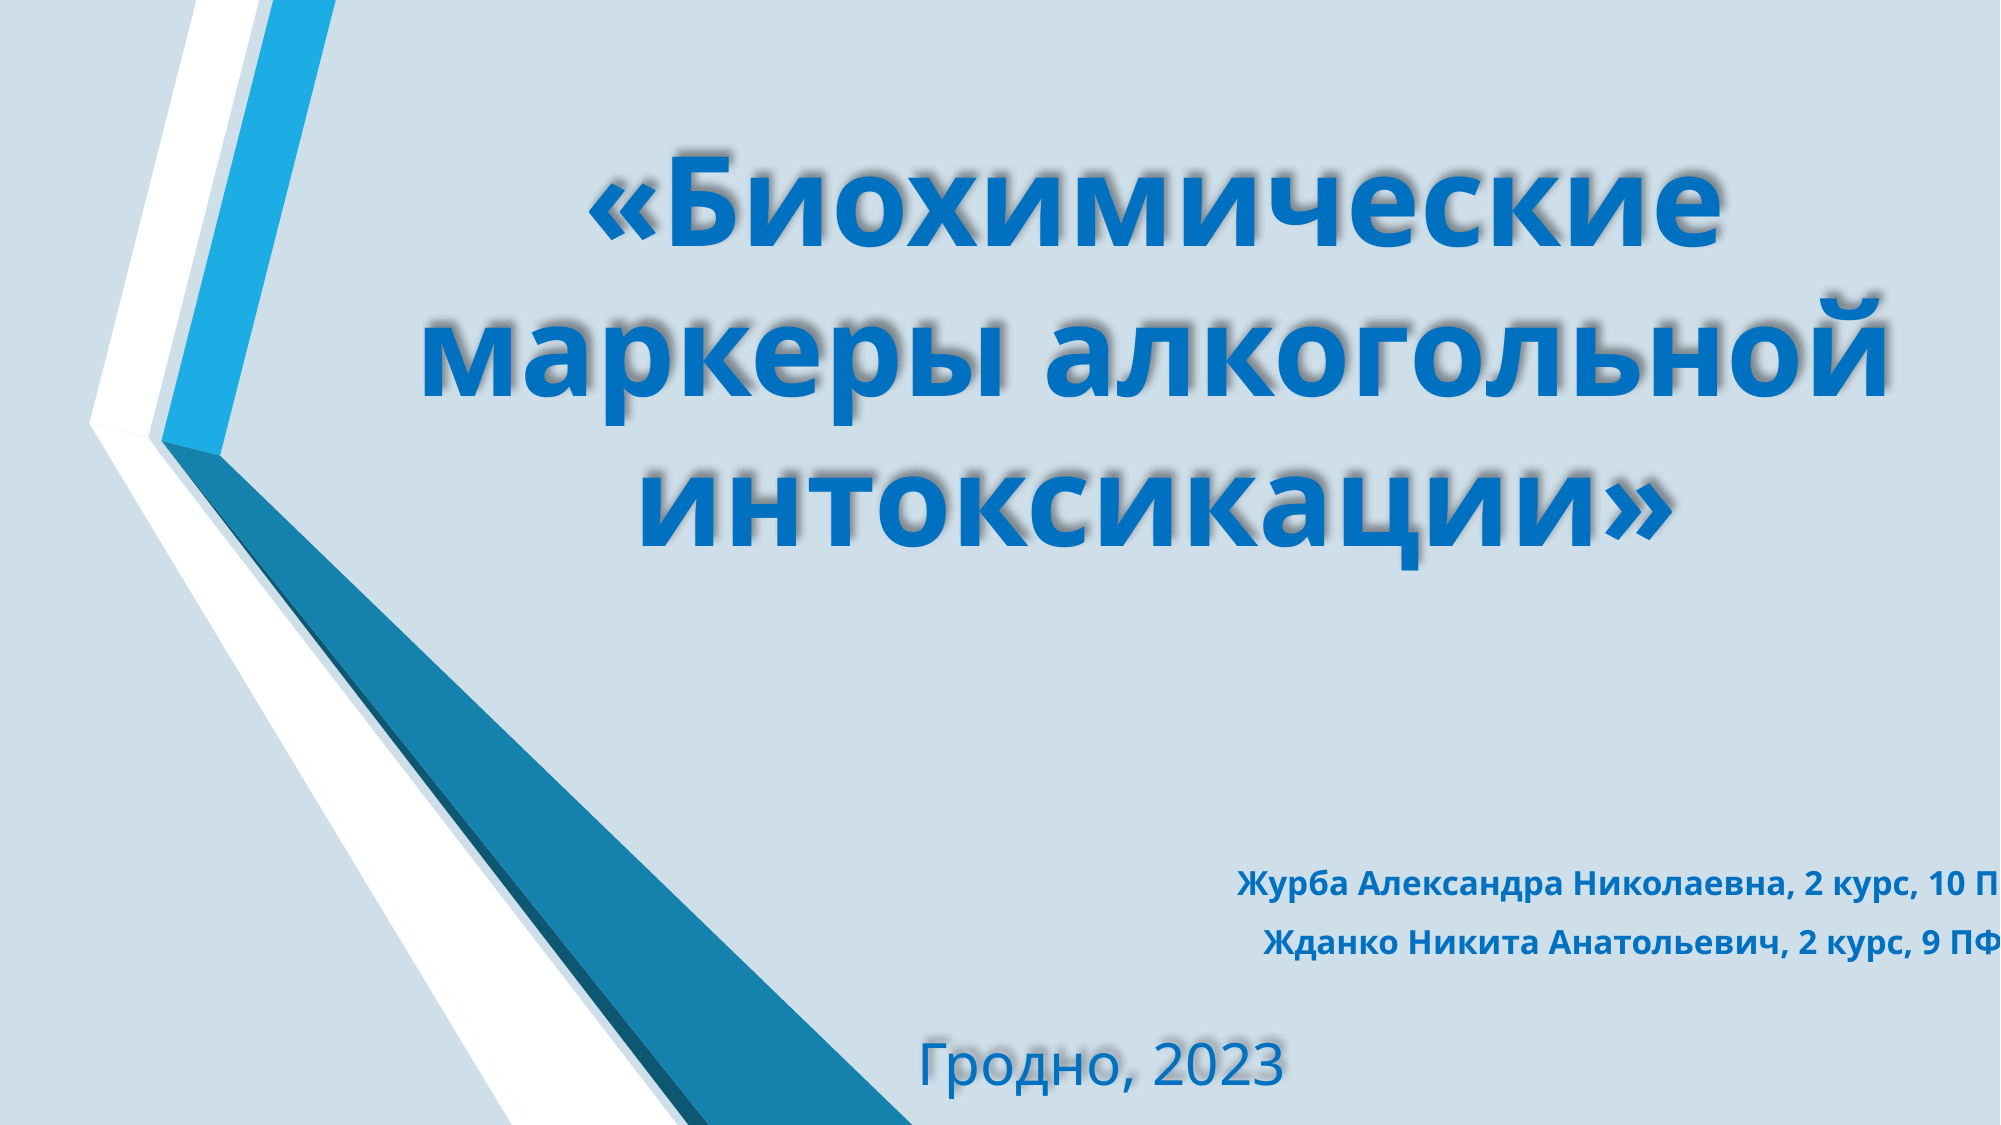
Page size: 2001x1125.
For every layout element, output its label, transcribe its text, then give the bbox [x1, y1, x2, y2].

title «Биохимические маркеры алкогольной интоксикации» [396, 304, 1915, 579]
subtitle Журба Александра Николаевна, 2 курс, 10 ПФ; Жданко Никита Анатольевич, 2 курс, 9 ПФ. [1220, 854, 2000, 1125]
text_box Гродно, 2023 [902, 1019, 1308, 1105]
